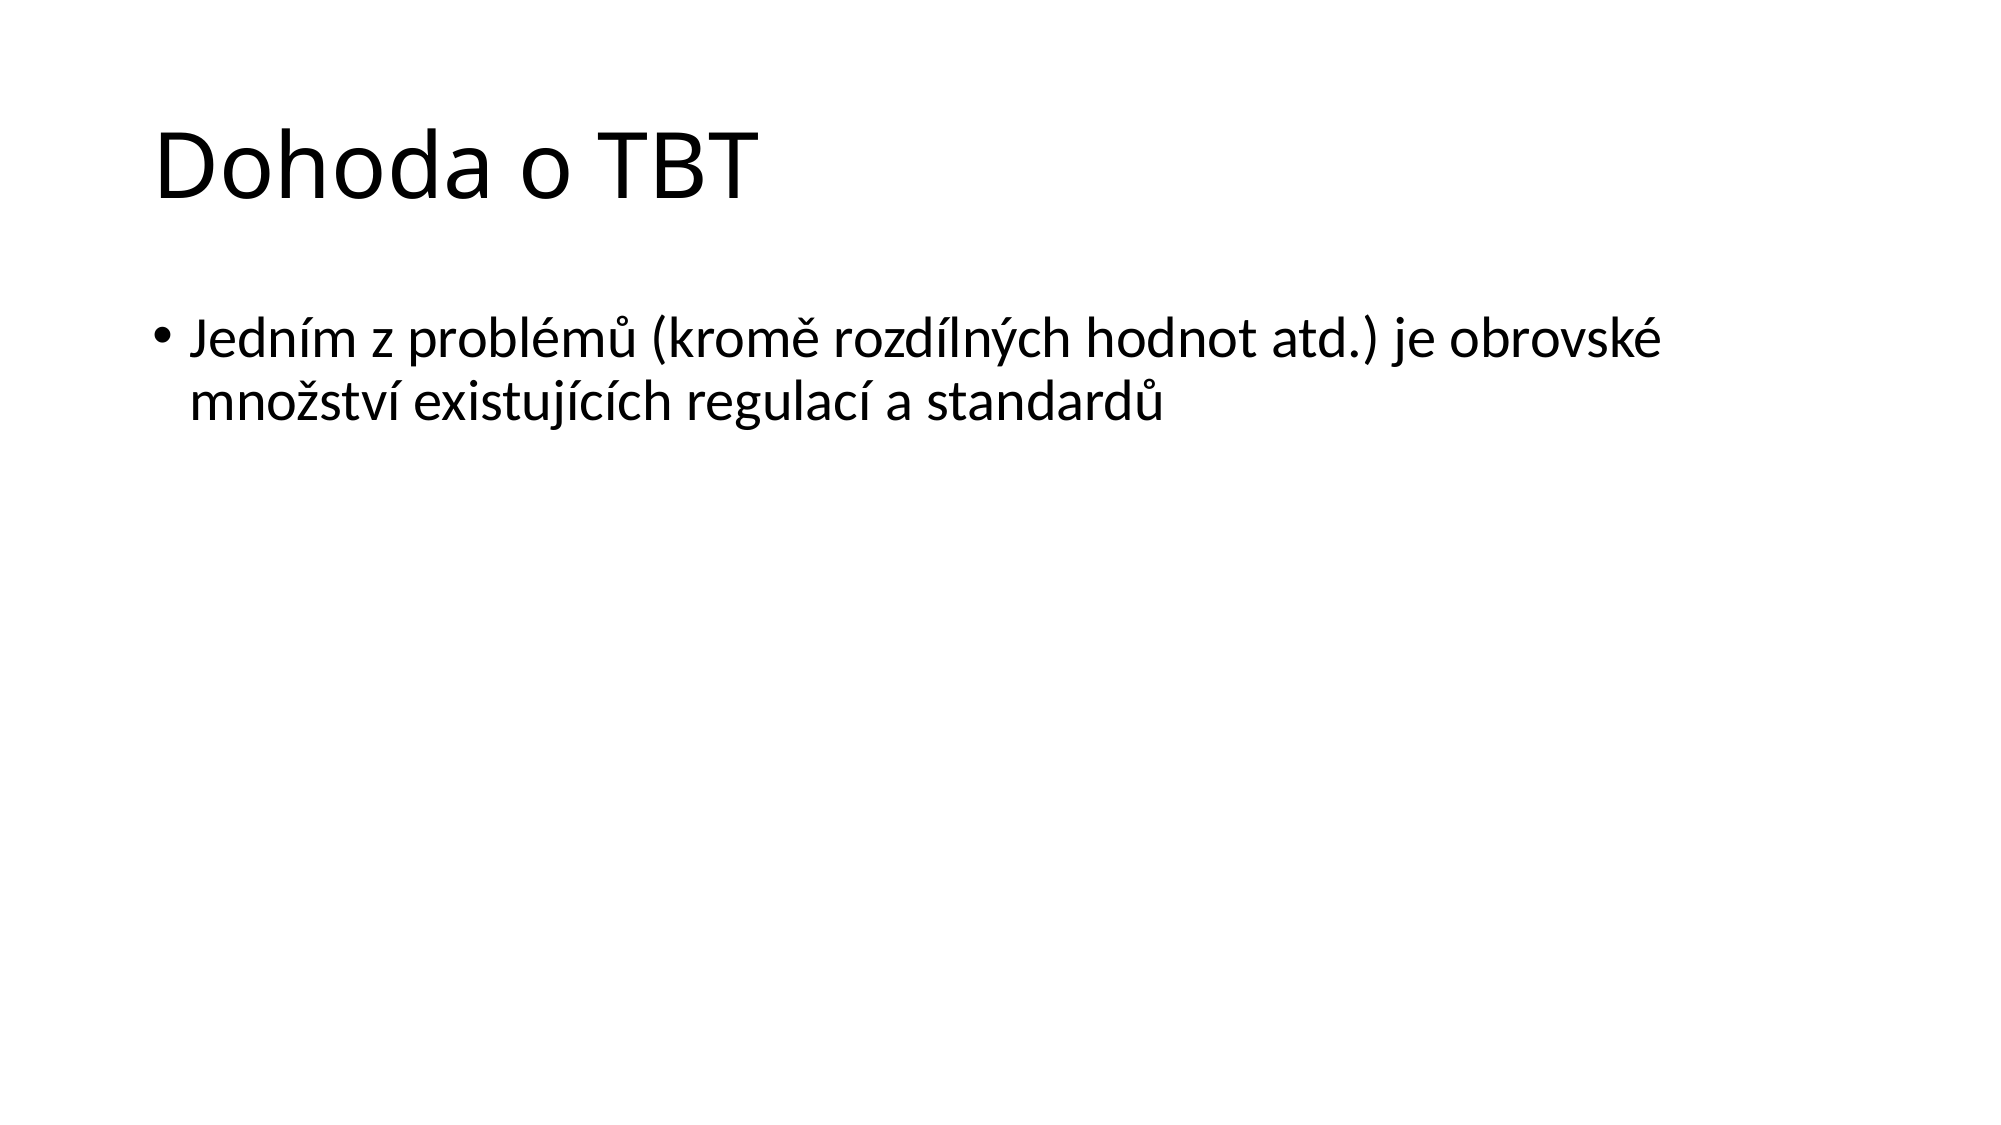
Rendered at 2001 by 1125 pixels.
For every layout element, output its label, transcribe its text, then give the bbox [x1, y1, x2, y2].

title Dohoda o TBT [137, 59, 1863, 278]
list Jedním z problémů (kromě rozdílných hodnot atd.) je obrovské množství existujících regulací a standardů [137, 299, 1863, 1014]
